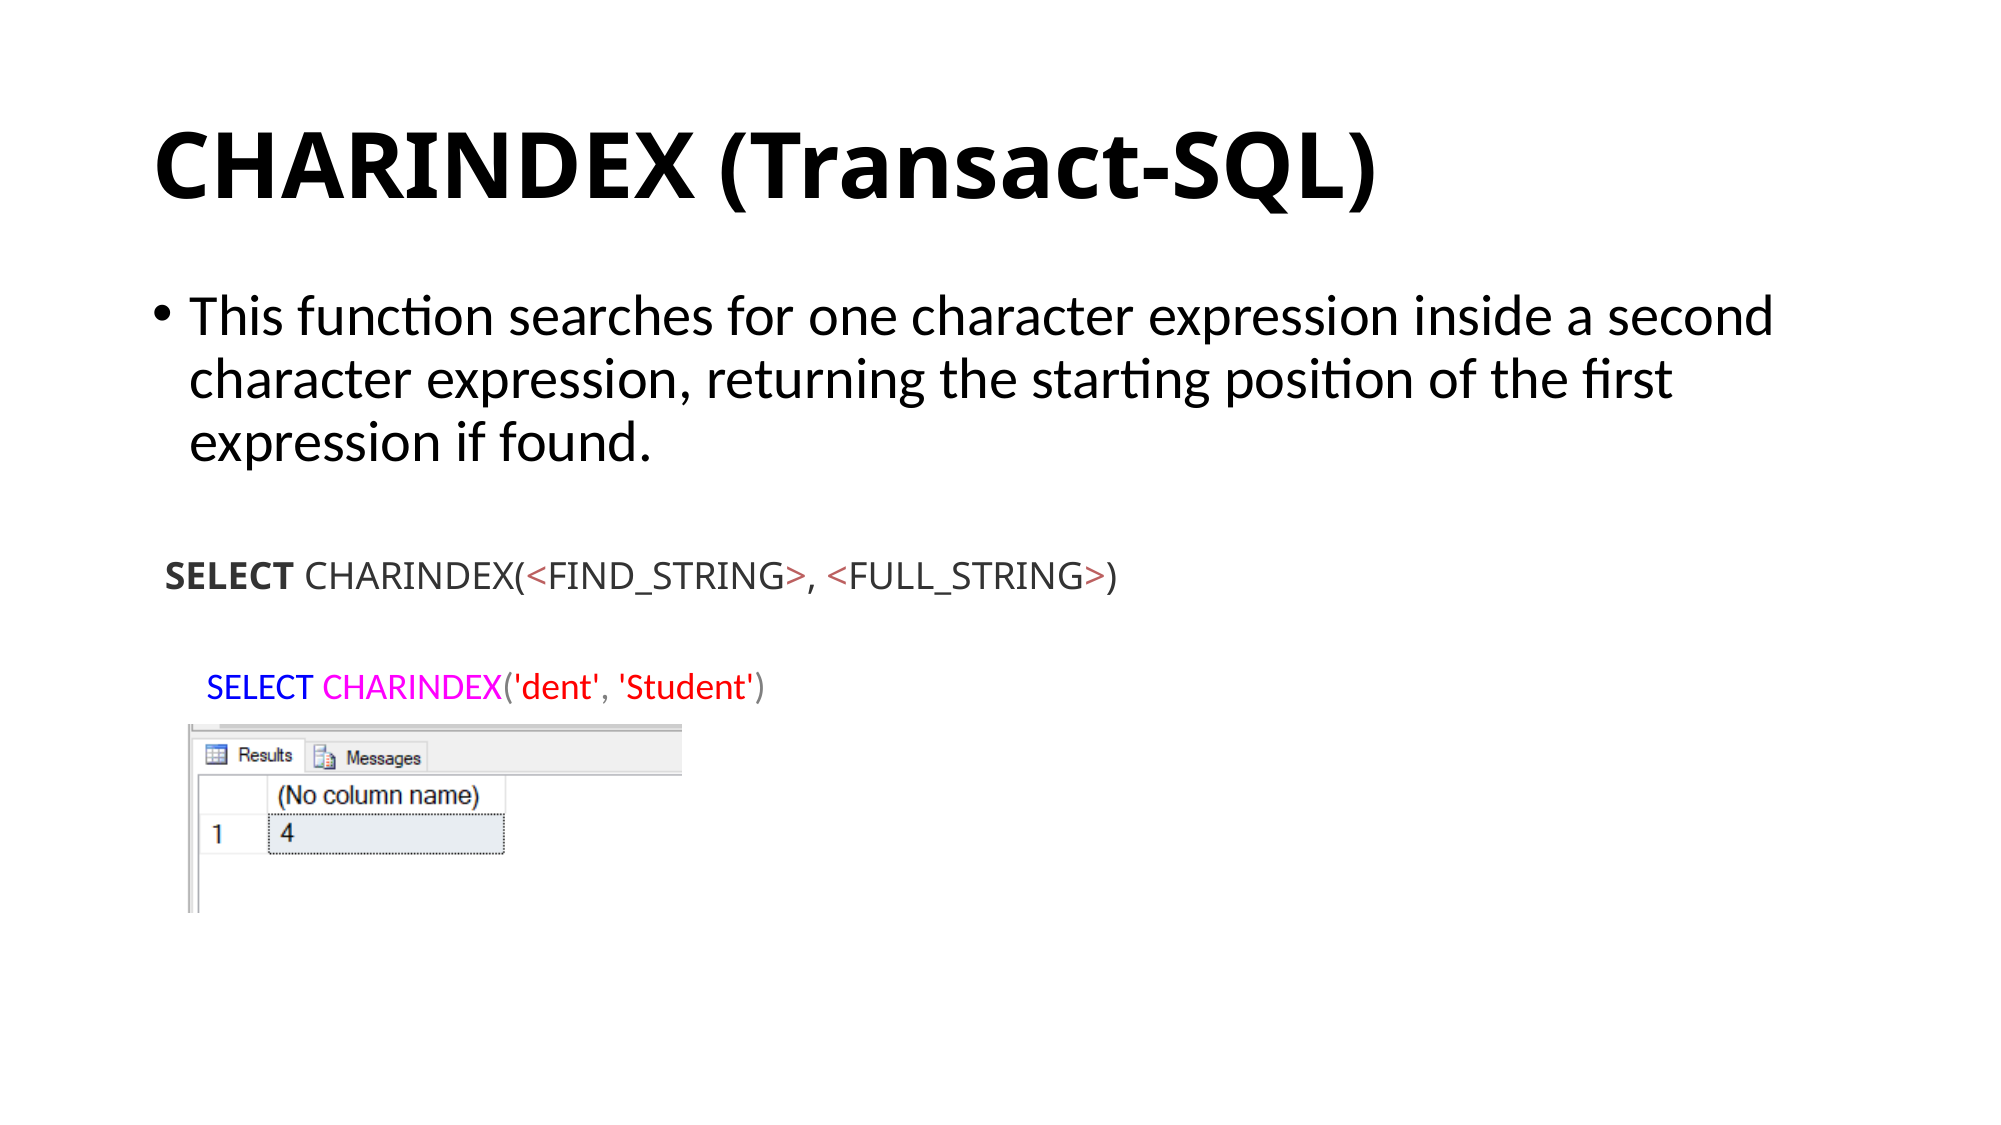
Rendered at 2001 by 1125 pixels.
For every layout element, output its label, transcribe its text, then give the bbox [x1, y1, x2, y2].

text_box SELECT CHARINDEX(<FIND_STRING>, <FULL_STRING>) [150, 544, 1132, 605]
list This function searches for one character expression inside a second character expression, returning the starting position of the first expression if found. [137, 278, 1863, 873]
title CHARINDEX (Transact-SQL) [137, 59, 1863, 278]
picture [187, 724, 682, 913]
text_box SELECT CHARINDEX('dent', 'Student') [191, 654, 781, 715]
